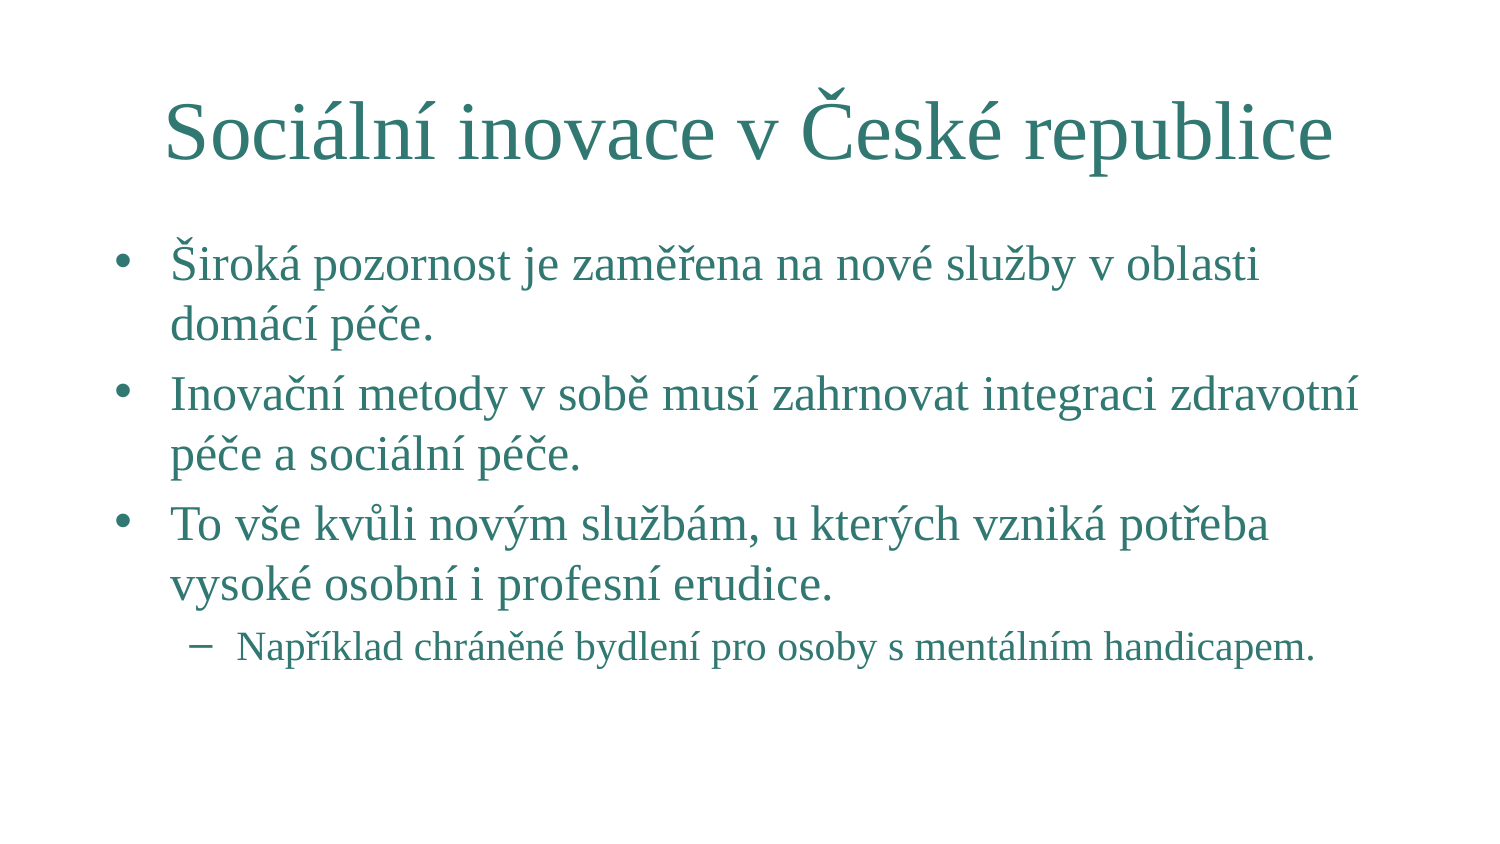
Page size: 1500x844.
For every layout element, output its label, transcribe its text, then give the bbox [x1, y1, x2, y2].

title Sociální inovace v České republice [103, 44, 1397, 208]
list Široká pozornost je zaměřena na nové služby v oblasti domácí péče. Inovační metody v sobě musí zahrnovat integraci zdravotní péče a sociální péče. To vše kvůli novým službám, u kterých vzniká potřeba vysoké osobní i profesní erudice. Například chráněné bydlení pro osoby s mentálním handicapem. [103, 224, 1397, 760]
